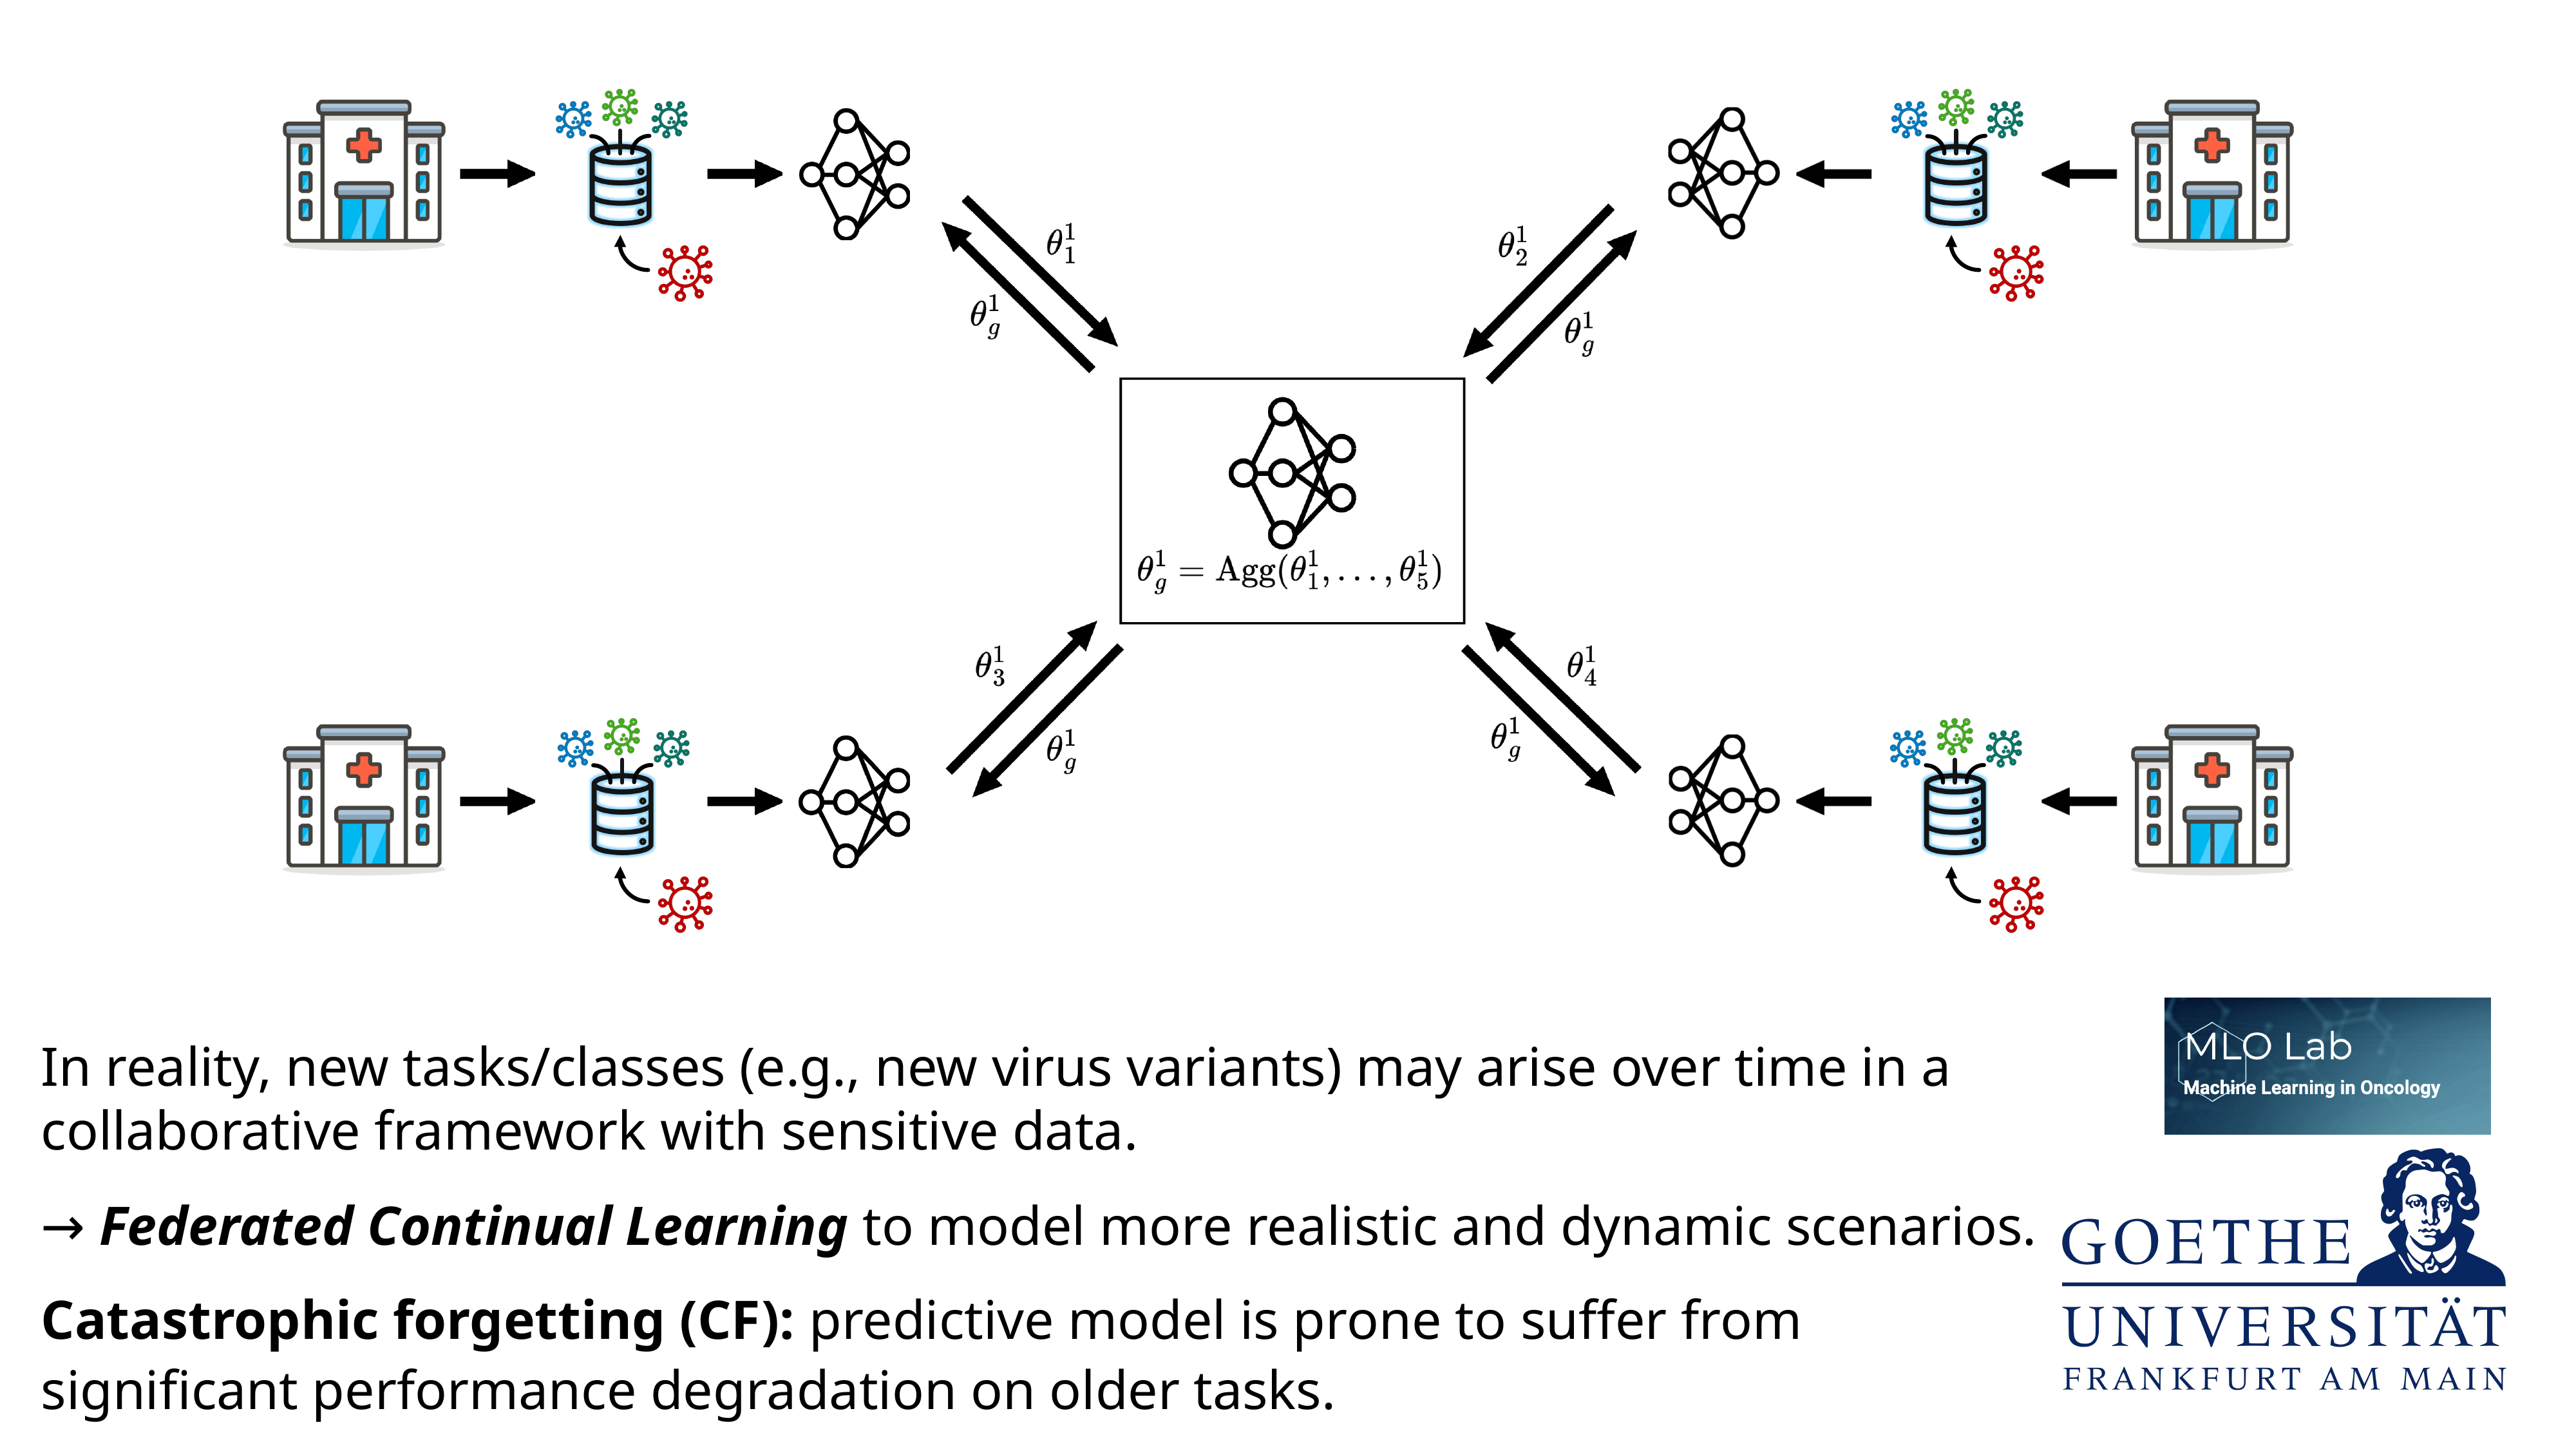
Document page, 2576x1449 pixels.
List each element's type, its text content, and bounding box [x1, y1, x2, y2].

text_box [269, 64, 2307, 935]
picture [2164, 998, 2492, 1135]
text_box In reality, new tasks/classes (e.g., new virus variants) may arise over time in a collaborative framework with sensitive data. → Federated Continual Learning to model more realistic and dynamic scenarios. Catastrophic forgetting (CF): predictive model is prone to suffer from significant performance degradation on older tasks. [35, 1028, 2049, 1439]
text_box [2361, 1289, 2372, 1340]
picture [2062, 1148, 2506, 1390]
